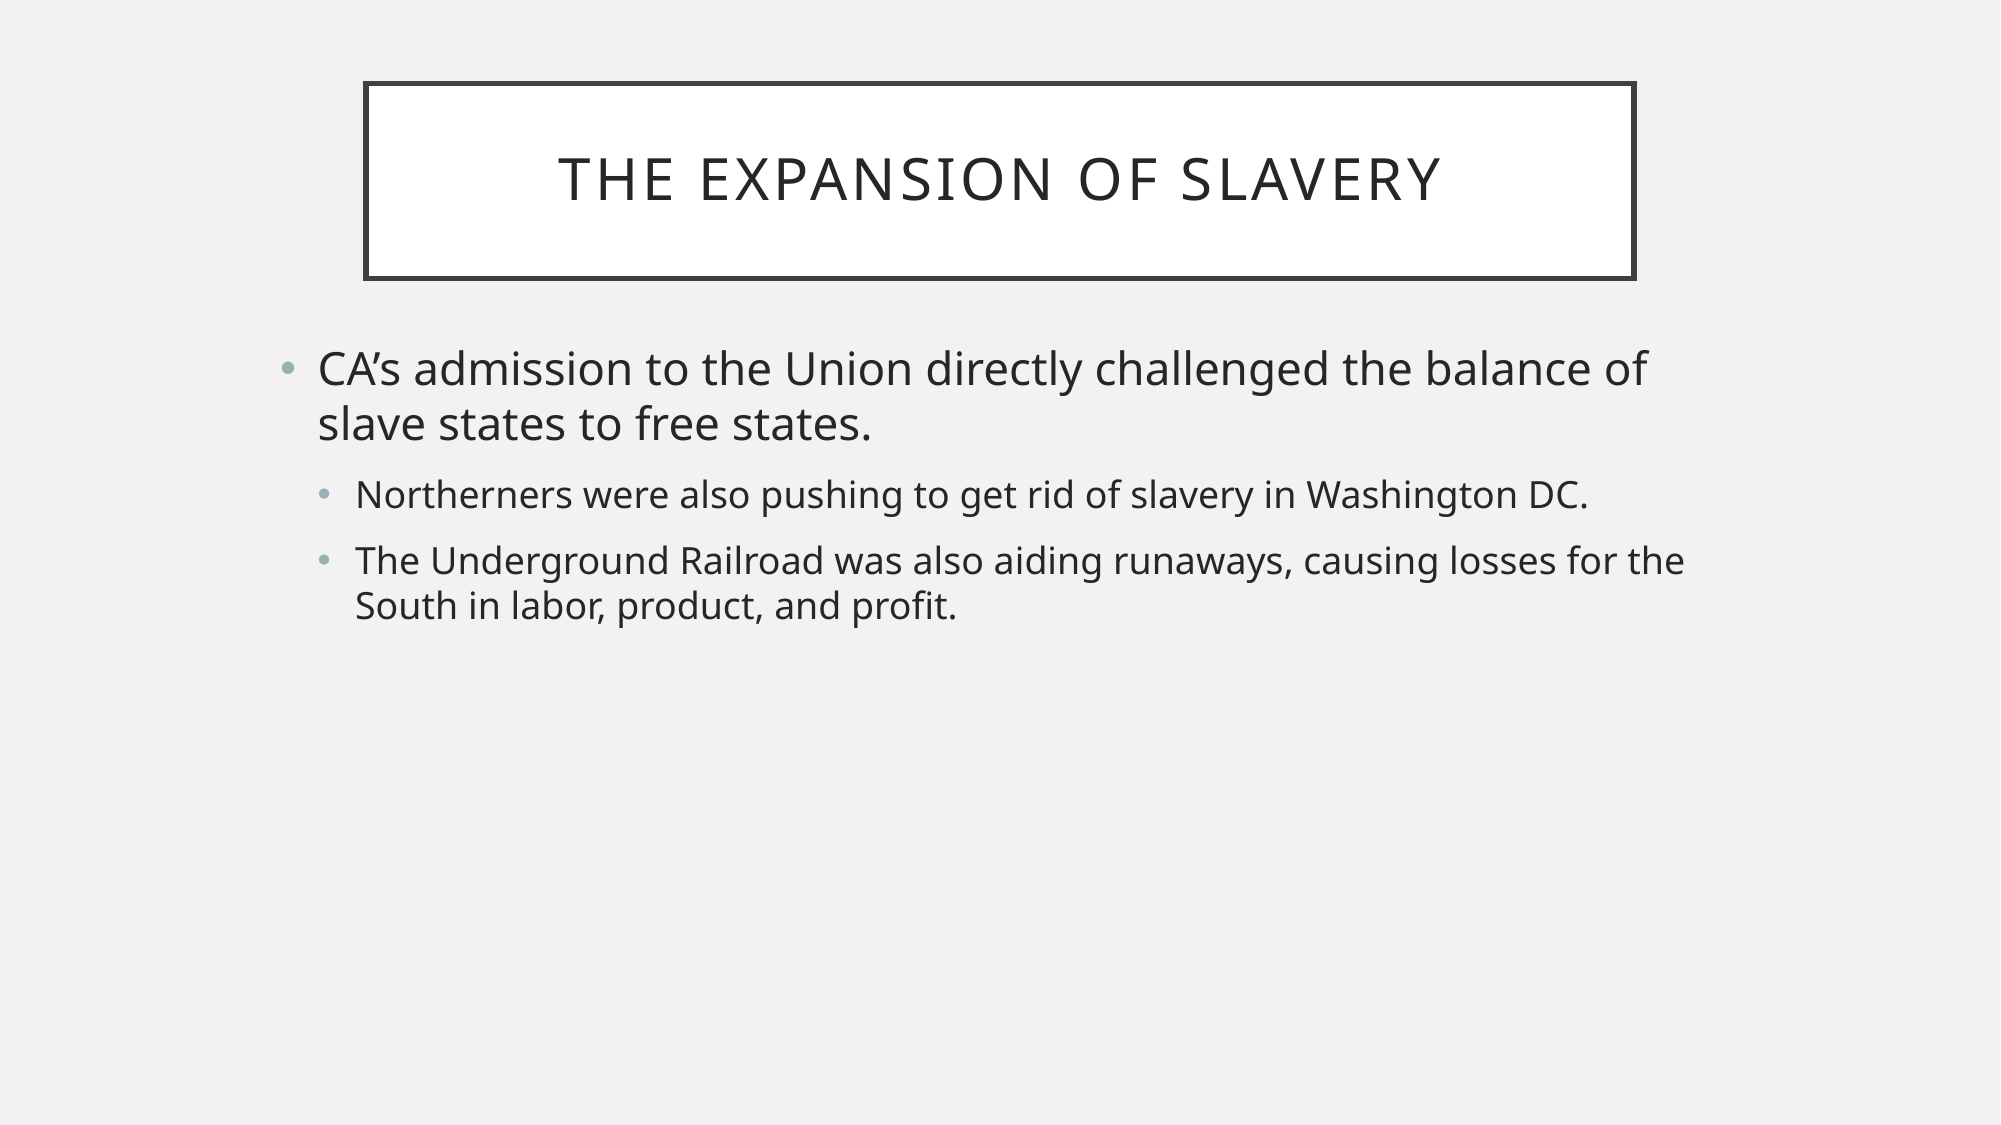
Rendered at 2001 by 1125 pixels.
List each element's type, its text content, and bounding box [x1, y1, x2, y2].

list CA’s admission to the Union directly challenged the balance of slave states to free states. Northerners were also pushing to get rid of slavery in Washington DC. The Underground Railroad was also aiding runaways, causing losses for the South in labor, product, and profit. [265, 332, 1780, 942]
title The Expansion of Slavery [363, 81, 1637, 281]
